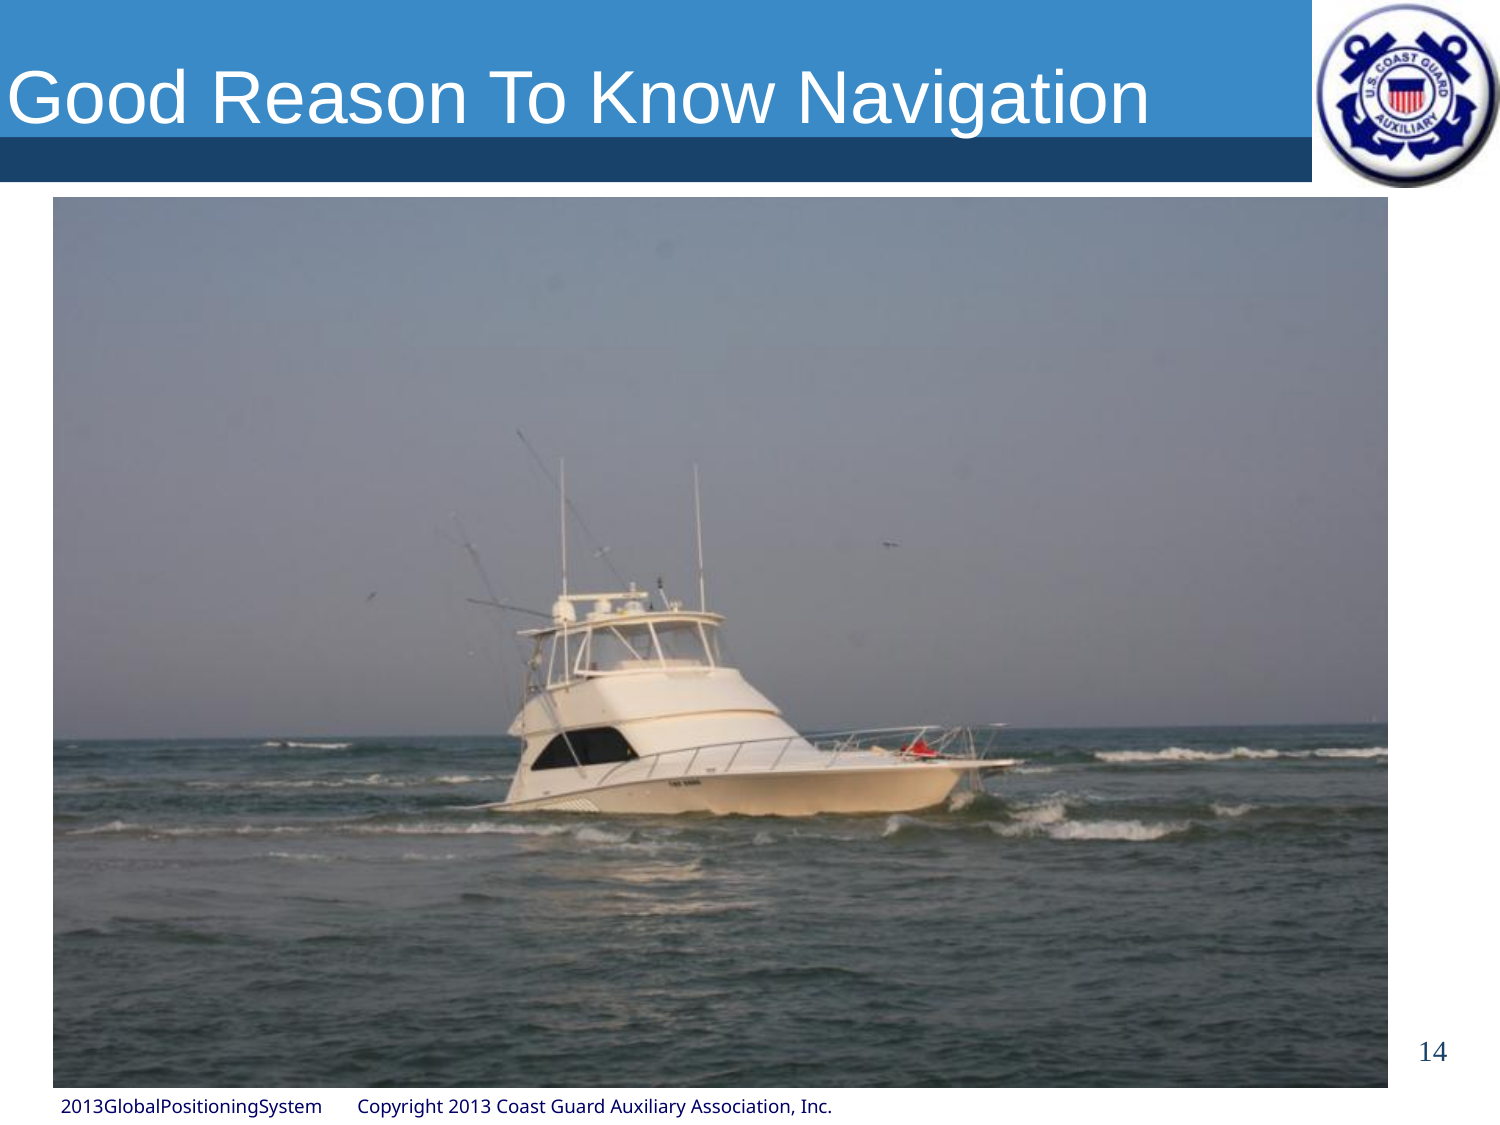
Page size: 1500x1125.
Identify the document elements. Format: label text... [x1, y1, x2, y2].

picture [53, 197, 1388, 1088]
text_box [21, 7, 803, 528]
picture [1312, 0, 1500, 188]
title Good Reason To Know Navigation [0, 0, 1275, 188]
text_box 14 [1149, 1024, 1463, 1100]
